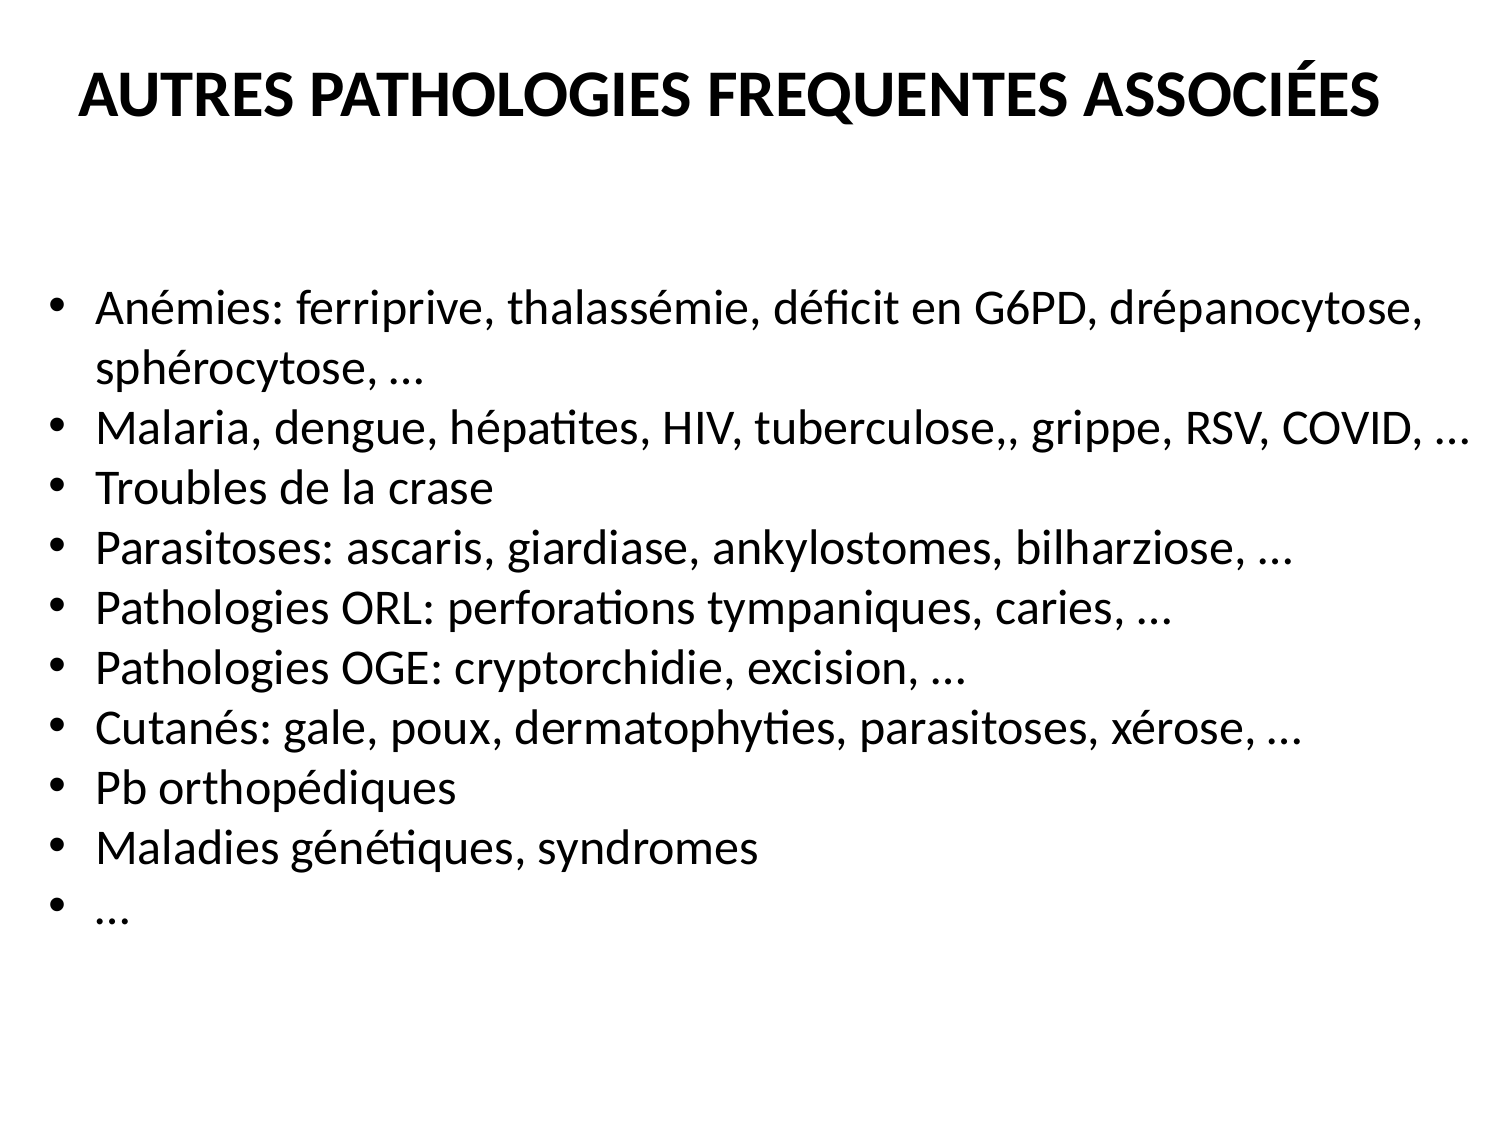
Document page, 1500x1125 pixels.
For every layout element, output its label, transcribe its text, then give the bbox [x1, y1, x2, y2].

text_box Anémies: ferriprive, thalassémie, déficit en G6PD, drépanocytose, sphérocytose, … Malaria, dengue, hépatites, HIV, tuberculose,, grippe, RSV, COVID, … Troubles de la crase Parasitoses: ascaris, giardiase, ankylostomes, bilharziose, … Pathologies ORL: perforations tympaniques, caries, … Pathologies OGE: cryptorchidie, excision, … Cutanés: gale, poux, dermatophyties, parasitoses, xérose, … Pb orthopédiques Maladies génétiques, syndromes … [0, 267, 1494, 942]
text_box AUTRES PATHOLOGIES FREQUENTES ASSOCIÉES [63, 42, 1398, 138]
